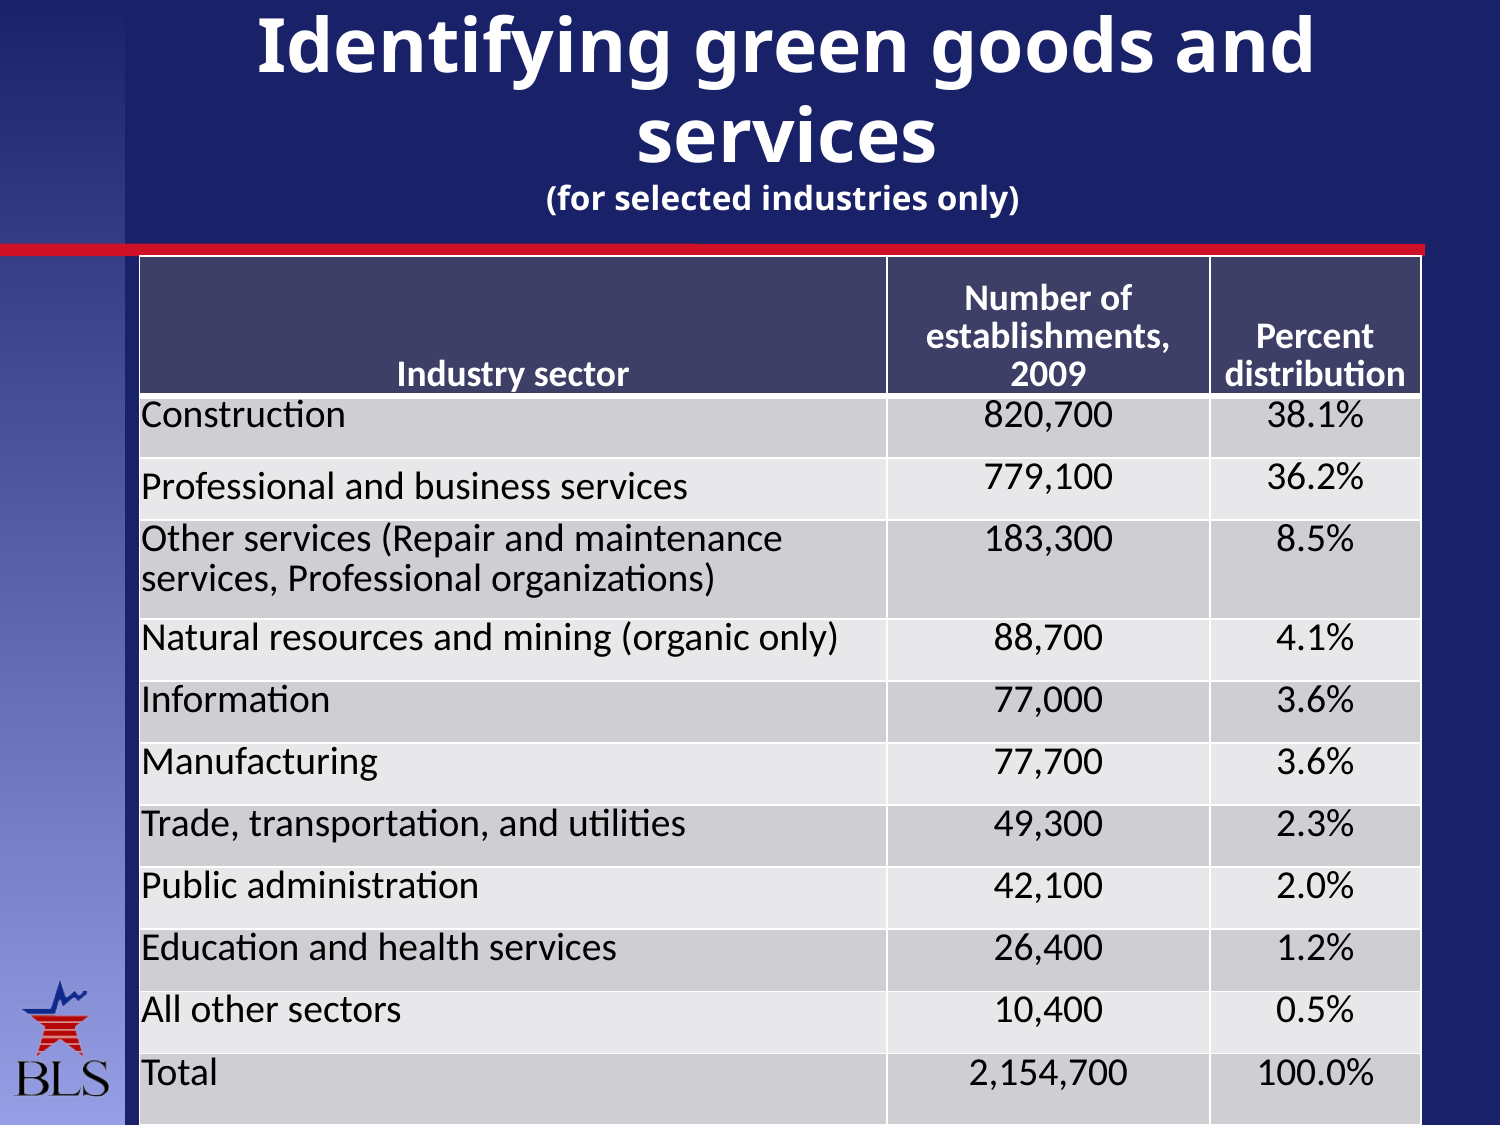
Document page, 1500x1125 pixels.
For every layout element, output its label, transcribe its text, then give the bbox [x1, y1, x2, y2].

table_cell 36.2% [1211, 459, 1420, 519]
table_header Industry sector [140, 257, 886, 393]
table_cell 779,100 [888, 459, 1209, 519]
table_cell Manufacturing [140, 744, 886, 804]
table_cell Public administration [140, 868, 886, 928]
table_cell 49,300 [888, 806, 1209, 866]
table_cell 3.6% [1211, 744, 1420, 804]
table_cell 820,700 [888, 399, 1209, 457]
table_cell 42,100 [888, 868, 1209, 928]
table_cell 3.6% [1211, 682, 1420, 742]
table_cell Total [140, 1054, 886, 1124]
table_cell 88,700 [888, 620, 1209, 680]
table_cell 0.5% [1211, 992, 1420, 1053]
table_cell 4.1% [1211, 620, 1420, 680]
table_cell 8.5% [1211, 521, 1420, 618]
table_cell 183,300 [888, 521, 1209, 618]
table_cell 26,400 [888, 930, 1209, 991]
table_cell Trade, transportation, and utilities [140, 806, 886, 866]
table_cell Education and health services [140, 930, 886, 991]
table_header Percent distribution [1211, 257, 1420, 393]
table_cell 2.3% [1211, 806, 1420, 866]
table_cell 2,154,700 [888, 1054, 1209, 1124]
table_cell 77,000 [888, 682, 1209, 742]
table_cell 77,700 [888, 744, 1209, 804]
table_header Number of establishments, 2009 [888, 257, 1209, 393]
table_cell 2.0% [1211, 868, 1420, 928]
table_cell Natural resources and mining (organic only) [140, 620, 886, 680]
table_cell 100.0% [1211, 1054, 1420, 1124]
table_cell 38.1% [1211, 399, 1420, 457]
table_cell Other services (Repair and maintenance services, Professional organizations) [140, 521, 886, 618]
title Identifying green goods and services (for selected industries only) [149, 44, 1426, 226]
picture [0, 974, 125, 1125]
table_cell 1.2% [1211, 930, 1420, 991]
table_cell Information [140, 682, 886, 742]
table_cell 10,400 [888, 992, 1209, 1053]
table_cell Professional and business services [140, 459, 886, 519]
table_cell All other sectors [140, 992, 886, 1053]
table_cell Construction [140, 399, 886, 457]
